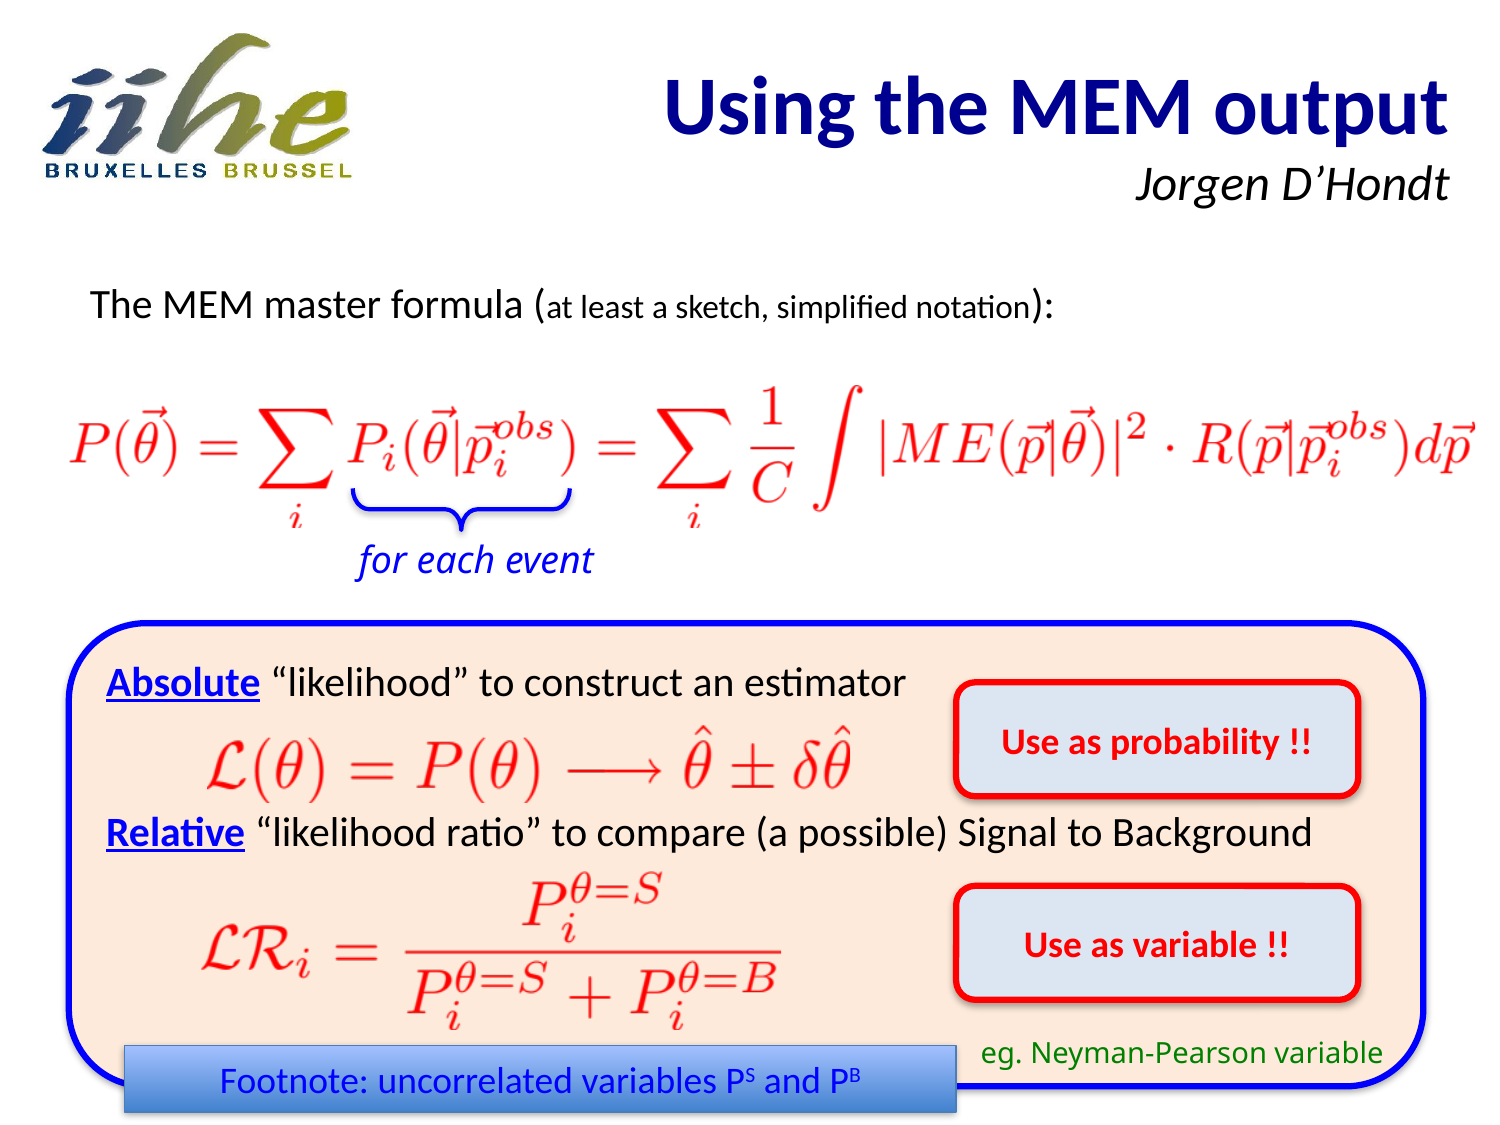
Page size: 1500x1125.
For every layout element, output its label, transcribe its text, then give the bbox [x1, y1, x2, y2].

picture [37, 25, 353, 183]
picture [68, 384, 1476, 528]
picture [206, 724, 851, 803]
text_box Use as probability !! [955, 681, 1360, 798]
text_box Footnote: uncorrelated variables PS and PB [124, 1045, 957, 1113]
text_box The MEM master formula (at least a sketch, simplified notation): [75, 535, 1424, 681]
text_box The MEM master formula (at least a sketch, simplified notation): [75, 269, 1424, 383]
text_box Using the MEM output Jorgen D’Hondt [37, 43, 1465, 324]
picture [200, 869, 782, 1031]
text_box eg. Neyman-Pearson variable [965, 1026, 1400, 1077]
text_box Use as variable !! [955, 885, 1360, 1001]
text_box Absolute “likelihood” to construct an estimator Relative “likelihood ratio” to compare (a possible) Signal to Background [68, 622, 1425, 1088]
